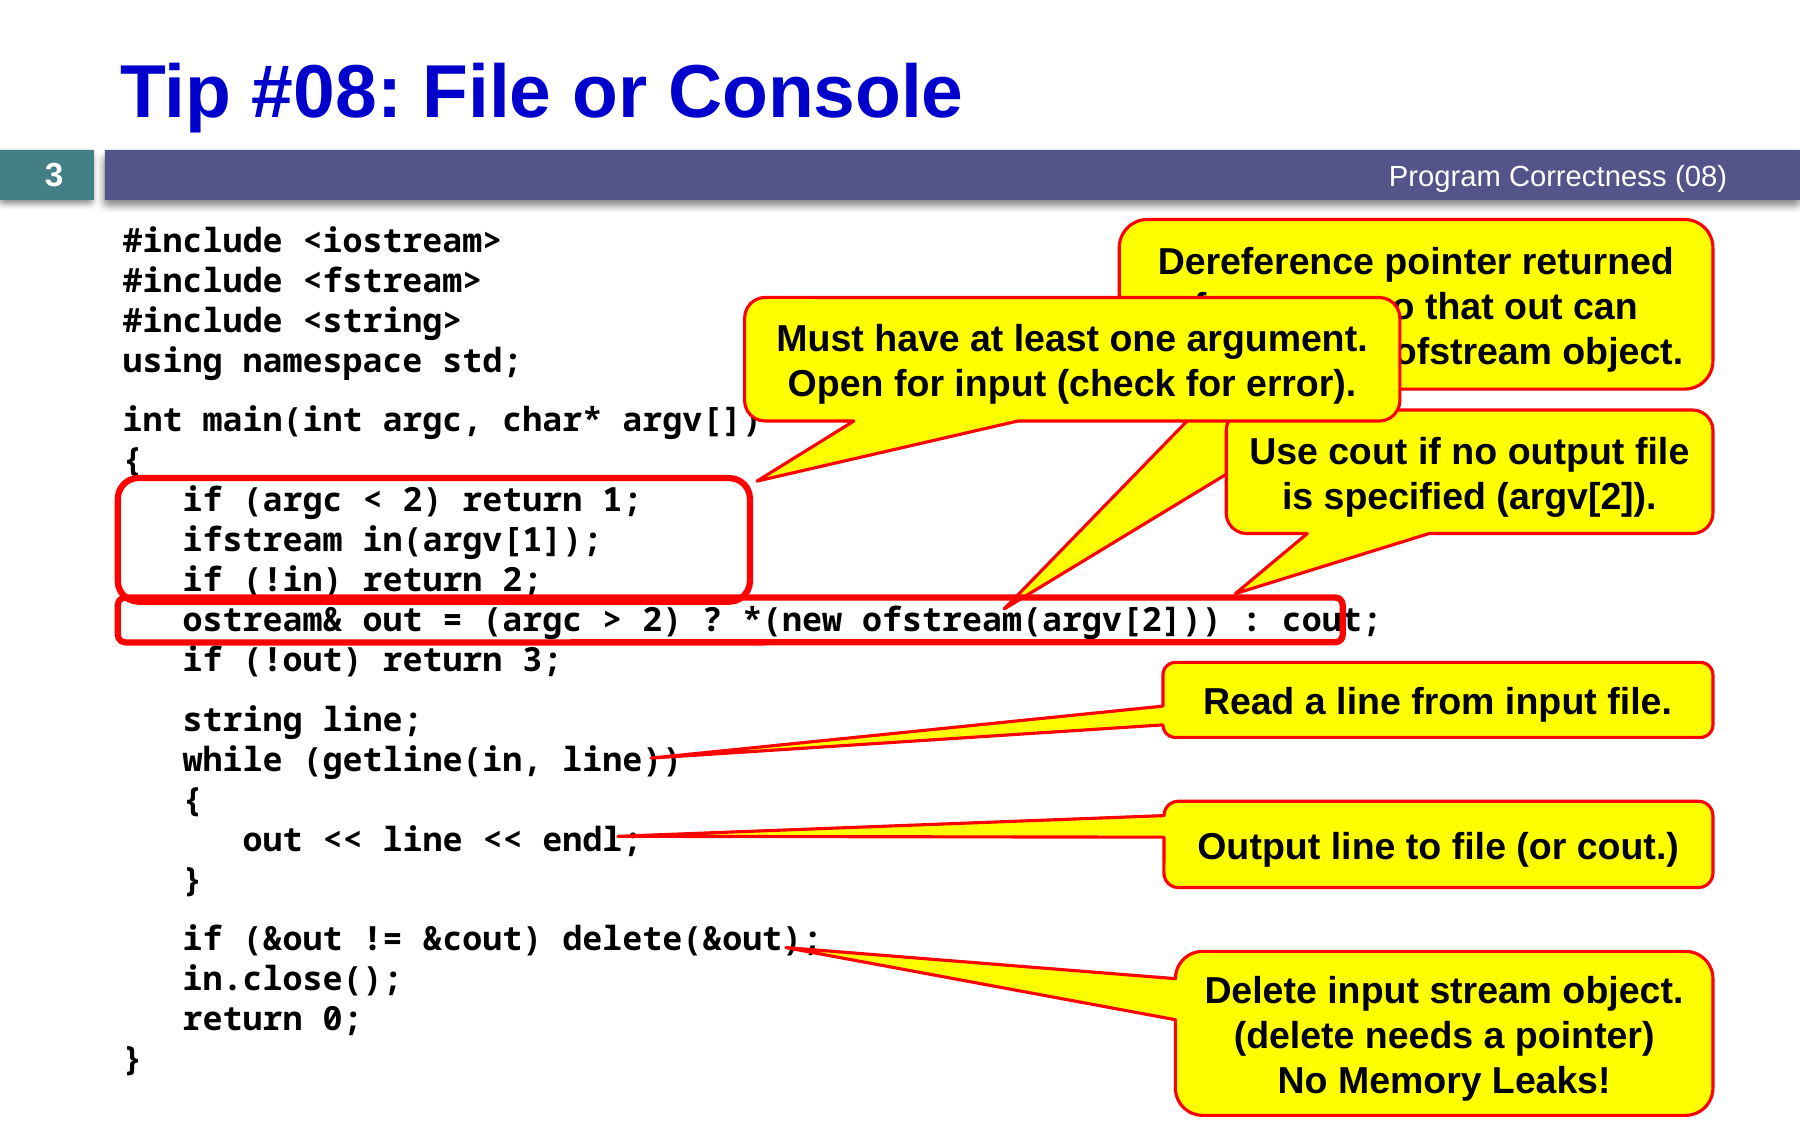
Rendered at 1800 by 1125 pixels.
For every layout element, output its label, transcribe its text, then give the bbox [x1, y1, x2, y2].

text_box Read a line from input file. [649, 660, 1715, 760]
text_box Output line to file (or cout.) [616, 799, 1715, 890]
text_box Delete input stream object. (delete needs a pointer) No Memory Leaks! [784, 946, 1715, 1117]
slide_number 3 [0, 150, 108, 196]
text_box #include <iostream> #include <fstream> #include <string> using namespace std; int main(int argc, char* argv[]) { if (argc < 2) return 1; ifstream in(argv[1]); if (!in) return 2; ostream& out = (argc > 2) ? *(new ofstream(argv[2])) : cout; if (!out) return 3; string line; while (getline(in, line)) { out << line << endl; } if (&out != &cout) delete(&out); in.close(); return 0; } [107, 211, 1617, 1085]
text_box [117, 297, 1401, 602]
text_box Dereference pointer returned from new so that out can reference the ofstream object. [1117, 217, 1715, 391]
title Tip #08: File or Console [105, 27, 1743, 149]
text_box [117, 409, 1714, 643]
footer Program Correctness (08) [675, 149, 1743, 202]
